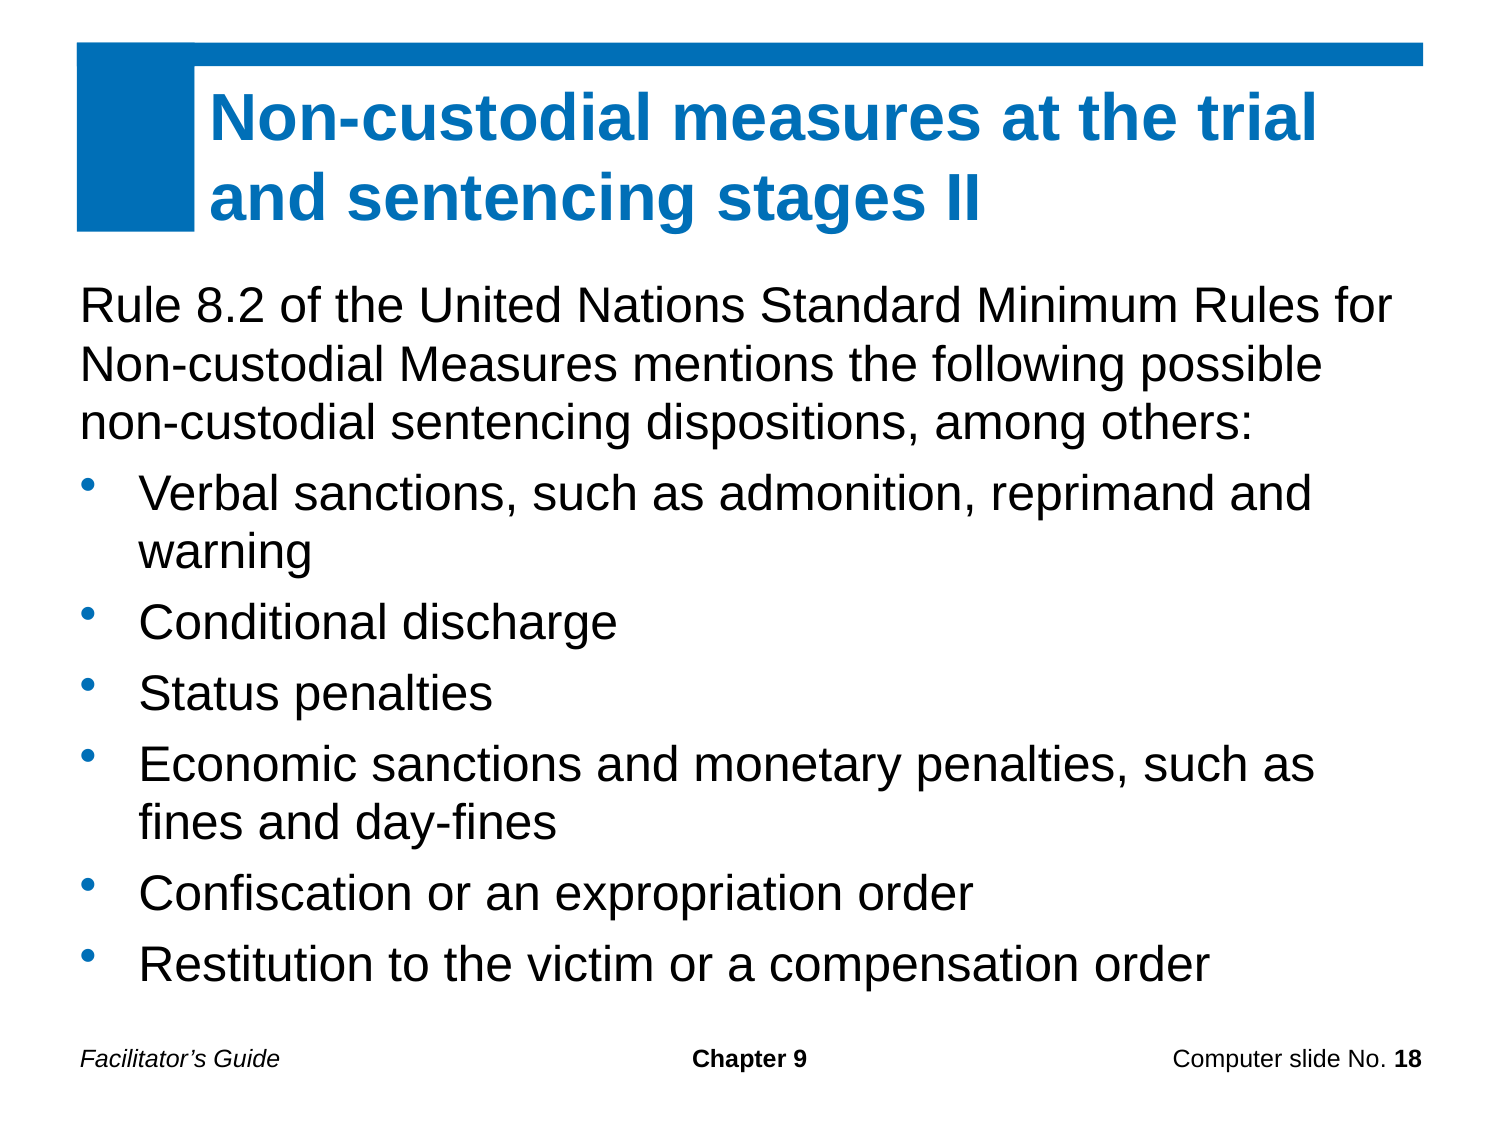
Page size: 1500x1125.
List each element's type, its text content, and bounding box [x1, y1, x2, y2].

text_box Non-custodial measures at the trial and sentencing stages II [194, 66, 1425, 256]
slide_number Facilitator’s Guide [64, 1034, 469, 1103]
text_box Computer slide No. 18 [1055, 1034, 1437, 1103]
footer Chapter 9 [512, 1034, 988, 1103]
text_box Rule 8.2 of the United Nations Standard Minimum Rules for Non-custodial Measures mentions the following possible non-custodial sentencing dispositions, among others: Verbal sanctions, such as admonition, reprimand and warning Conditional discharge Status penalties Economic sanctions and monetary penalties, such as fines and day-fines Confiscation or an expropriation order Restitution to the victim or a compensation order [64, 267, 1415, 1000]
